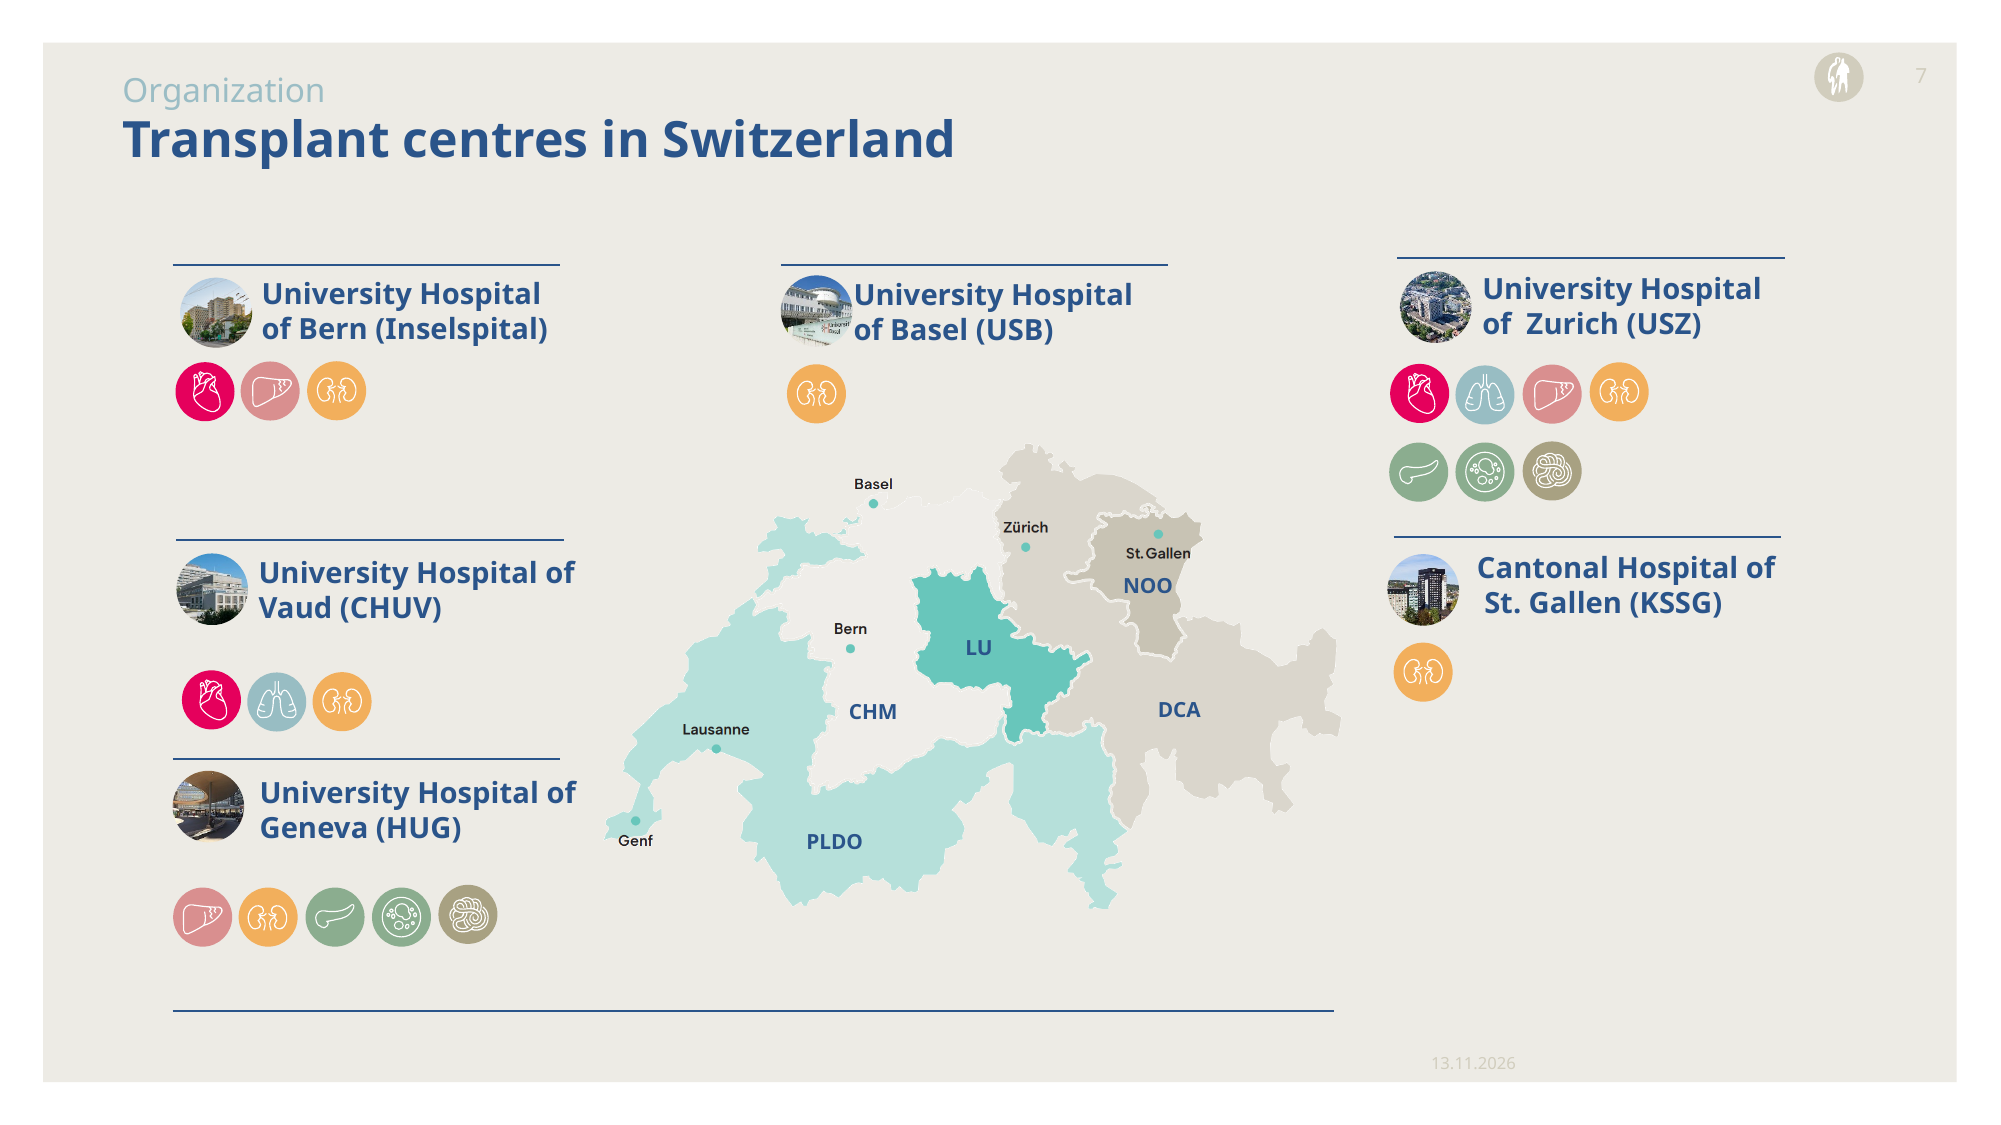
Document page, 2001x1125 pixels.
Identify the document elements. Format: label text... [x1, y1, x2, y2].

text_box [1455, 442, 1515, 502]
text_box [1387, 537, 1782, 748]
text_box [176, 540, 588, 753]
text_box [172, 759, 595, 947]
picture [180, 277, 253, 348]
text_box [172, 264, 579, 473]
slide_number 7 [1877, 62, 1928, 85]
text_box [371, 887, 432, 947]
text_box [588, 442, 1359, 909]
title Transplant centres in Switzerland [122, 107, 1878, 173]
list Organization [122, 69, 1656, 108]
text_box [780, 265, 1171, 424]
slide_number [1431, 1052, 1540, 1083]
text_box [1389, 257, 1785, 502]
